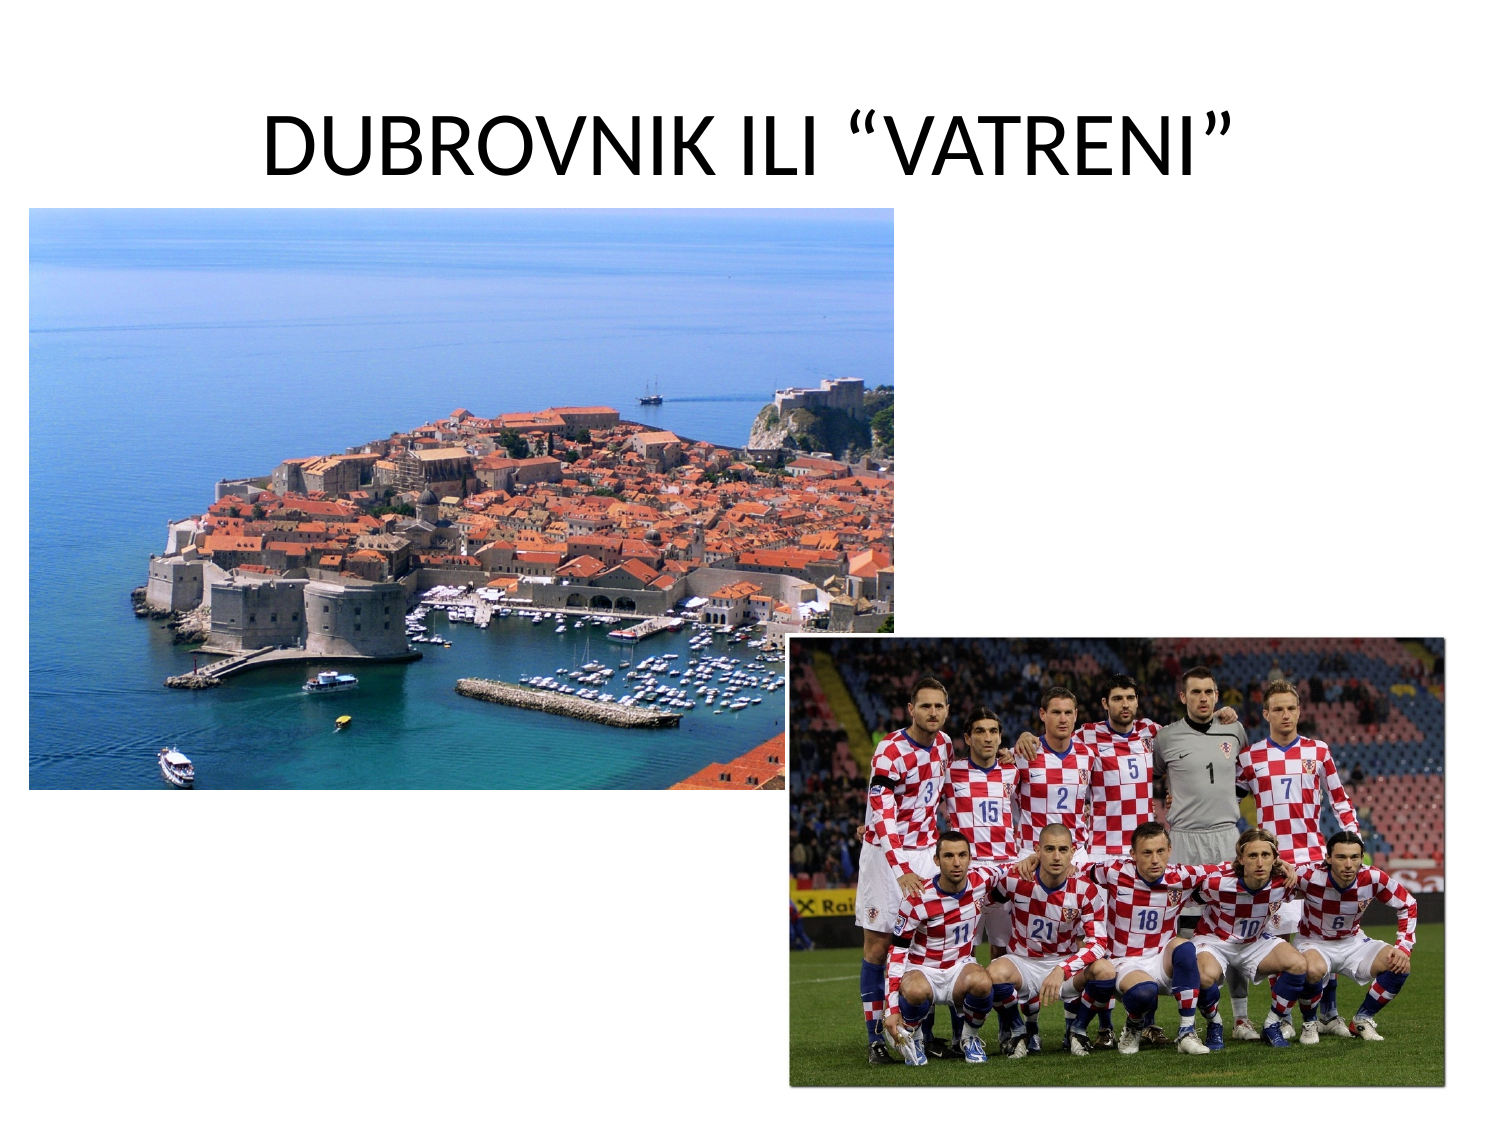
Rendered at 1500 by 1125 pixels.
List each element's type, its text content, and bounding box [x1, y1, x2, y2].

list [785, 633, 1449, 1090]
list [29, 207, 894, 790]
title DUBROVNIK ILI “VATRENI” [75, 45, 1425, 233]
